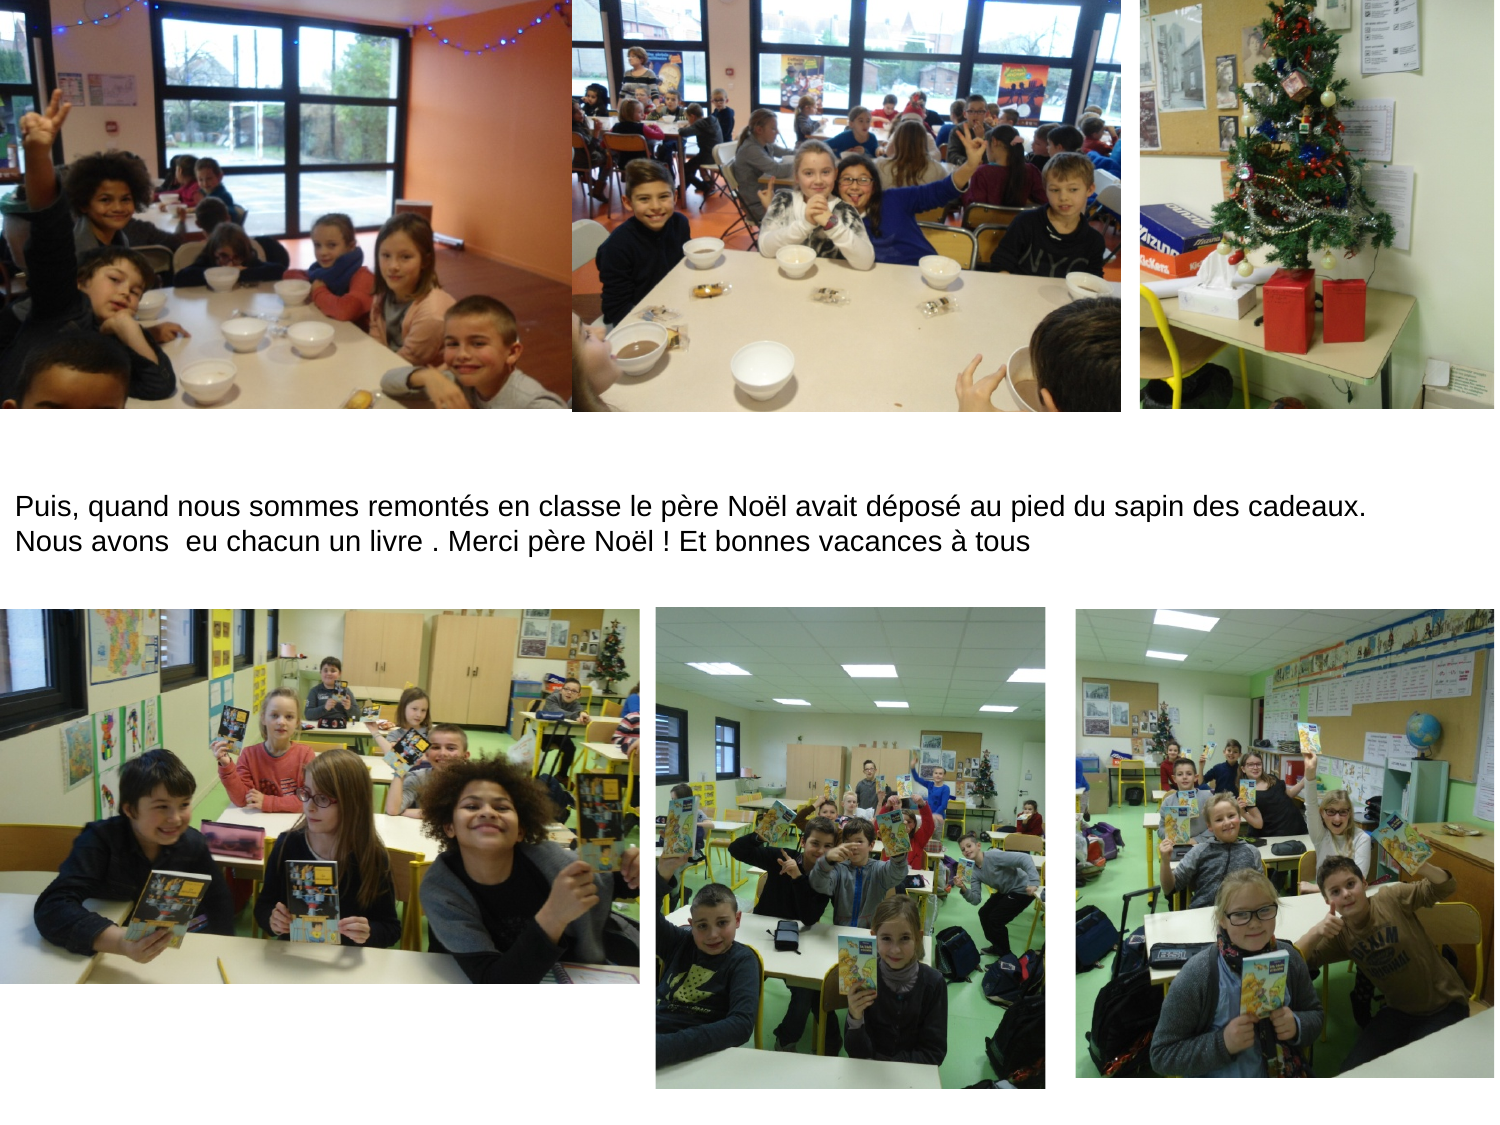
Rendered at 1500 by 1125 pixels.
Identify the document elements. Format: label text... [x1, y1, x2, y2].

picture [1139, 0, 1495, 410]
text_box Puis, quand nous sommes remontés en classe le père Noël avait déposé au pied du sapin des cadeaux. Nous avons eu chacun un livre . Merci père Noël ! Et bonnes vacances à tous [0, 479, 1500, 565]
picture [0, 609, 640, 984]
picture [1075, 609, 1495, 1078]
picture [0, 0, 1122, 412]
picture [655, 606, 1046, 1089]
